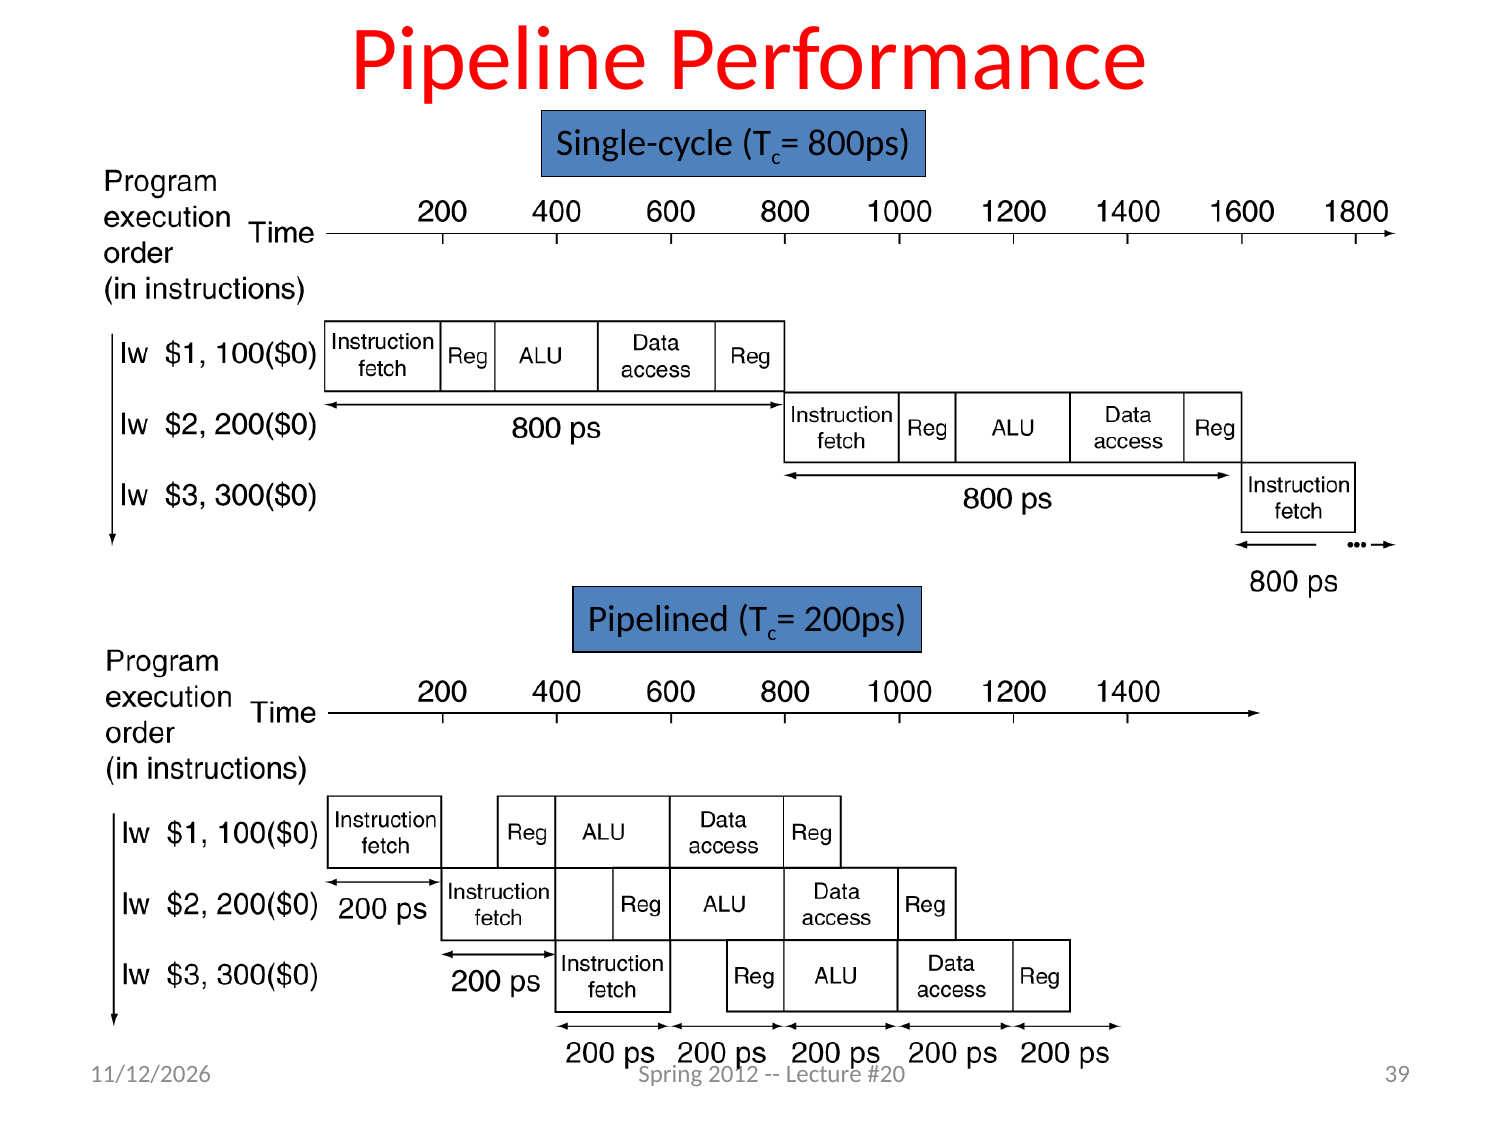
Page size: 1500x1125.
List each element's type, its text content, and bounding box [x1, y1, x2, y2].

title Pipeline Performance [75, 0, 1425, 147]
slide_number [75, 1042, 425, 1103]
slide_number 39 [1074, 1042, 1425, 1103]
picture [102, 165, 1396, 1070]
footer Spring 2012 -- Lecture #20 [597, 1078, 948, 1103]
text_box Single-cycle (Tc= 800ps) [541, 110, 926, 163]
